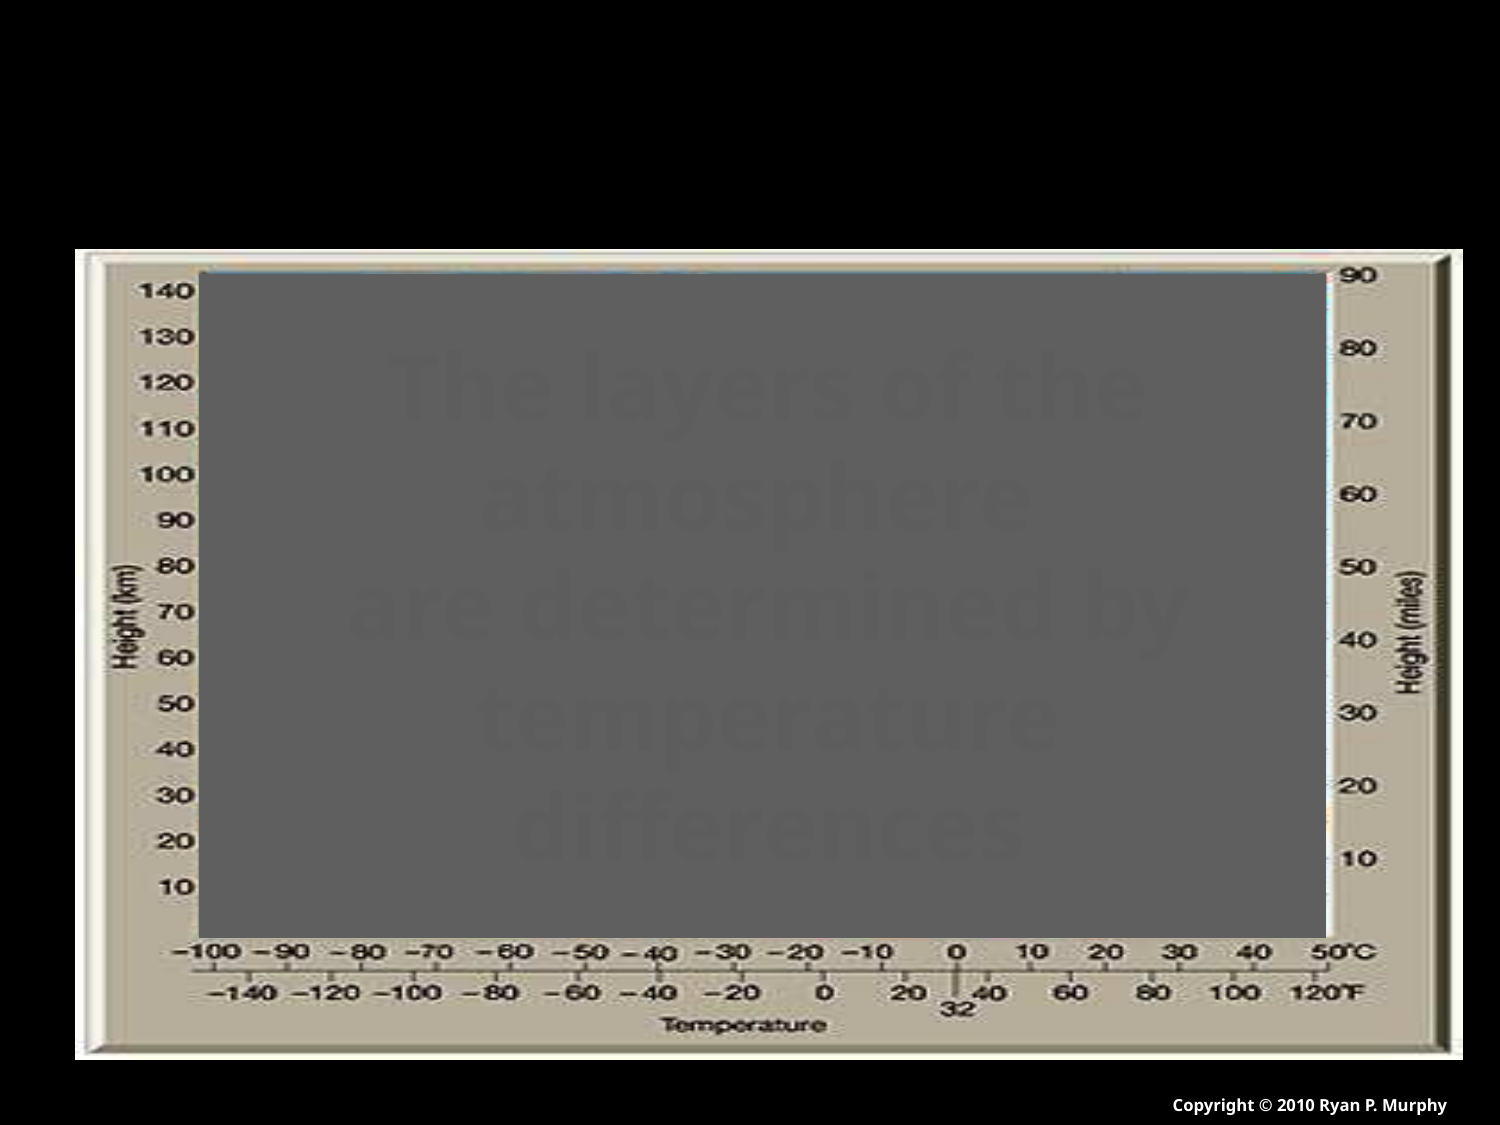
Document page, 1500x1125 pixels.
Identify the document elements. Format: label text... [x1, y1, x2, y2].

text_box Copyright © 2010 Ryan P. Murphy [1012, 1087, 1463, 1123]
picture [74, 249, 1463, 1060]
